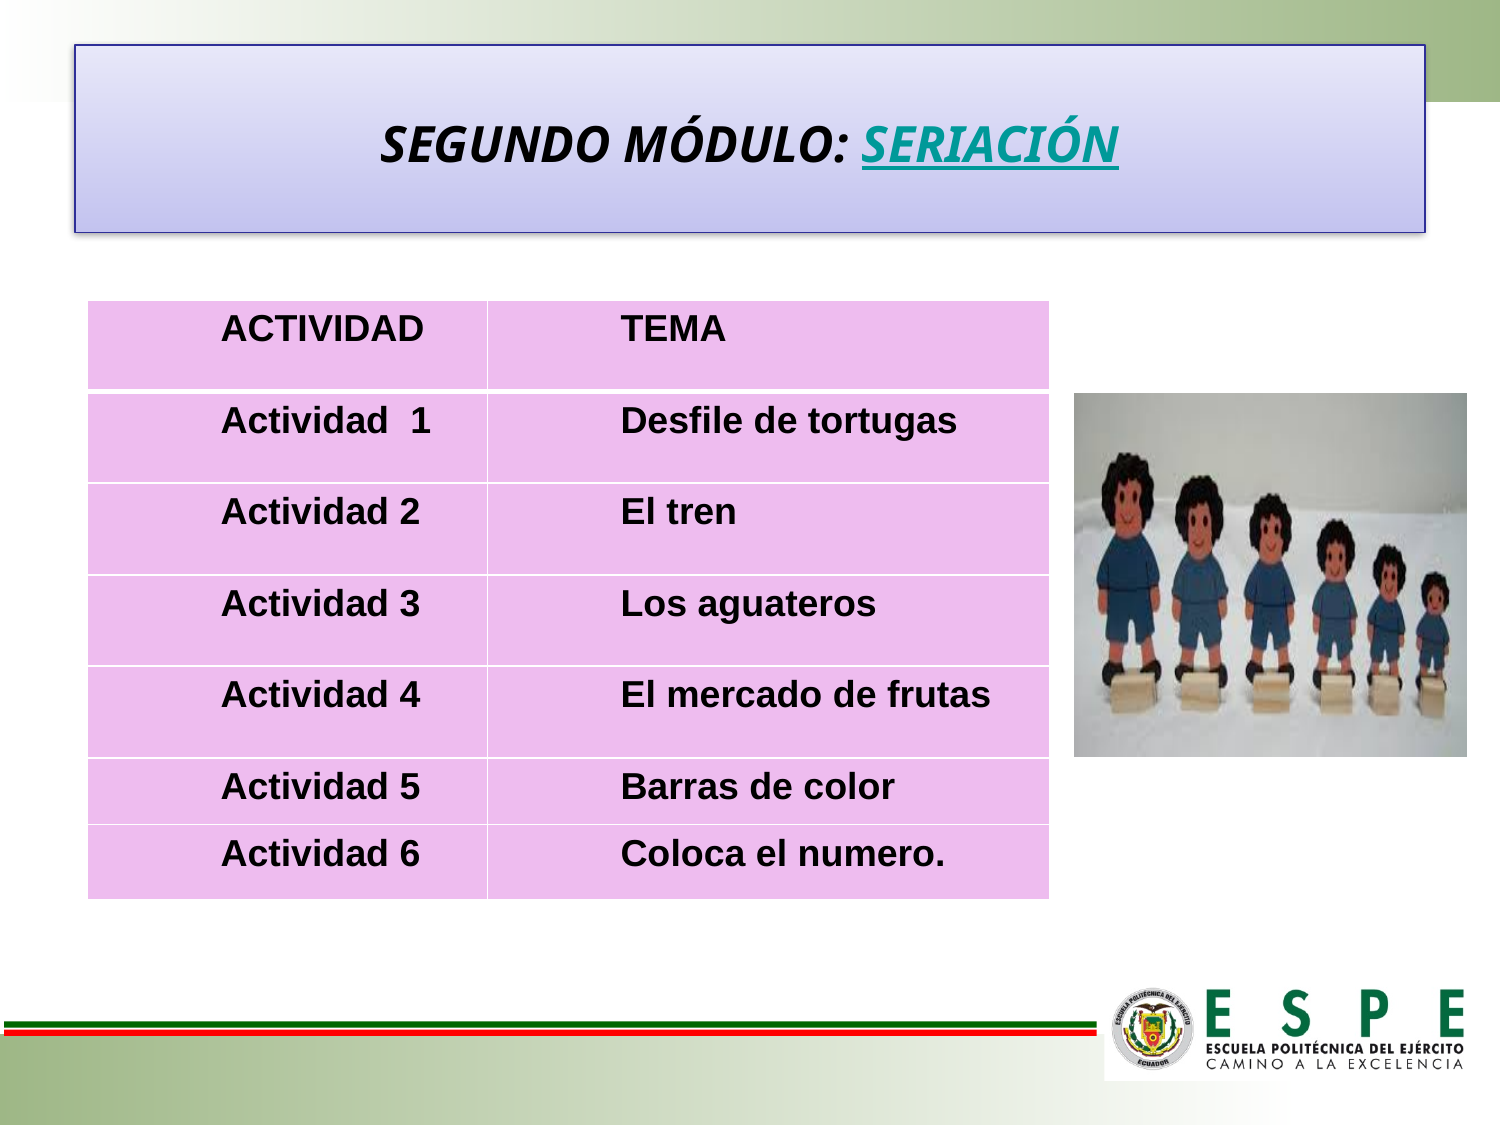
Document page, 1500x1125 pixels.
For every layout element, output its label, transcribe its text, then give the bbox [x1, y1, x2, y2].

table_cell Actividad 6 [88, 825, 487, 899]
table_cell Los aguateros [488, 576, 1049, 665]
title SEGUNDO MÓDULO: SERIACIÓN [74, 44, 1426, 233]
table_cell Coloca el numero. [488, 825, 1049, 899]
table_header ACTIVIDAD [88, 301, 487, 389]
table_cell Actividad 1 [88, 394, 487, 482]
table_cell El tren [488, 484, 1049, 574]
table_cell El mercado de frutas [488, 667, 1049, 757]
table_cell Actividad 3 [88, 576, 487, 665]
table_cell Actividad 4 [88, 667, 487, 757]
table_header TEMA [488, 301, 1049, 389]
table_cell Desfile de tortugas [488, 394, 1049, 482]
table_cell Actividad 2 [88, 484, 487, 574]
table_cell Barras de color [488, 759, 1049, 824]
picture [1074, 393, 1468, 757]
picture [1104, 976, 1483, 1081]
table_cell Actividad 5 [88, 759, 487, 824]
